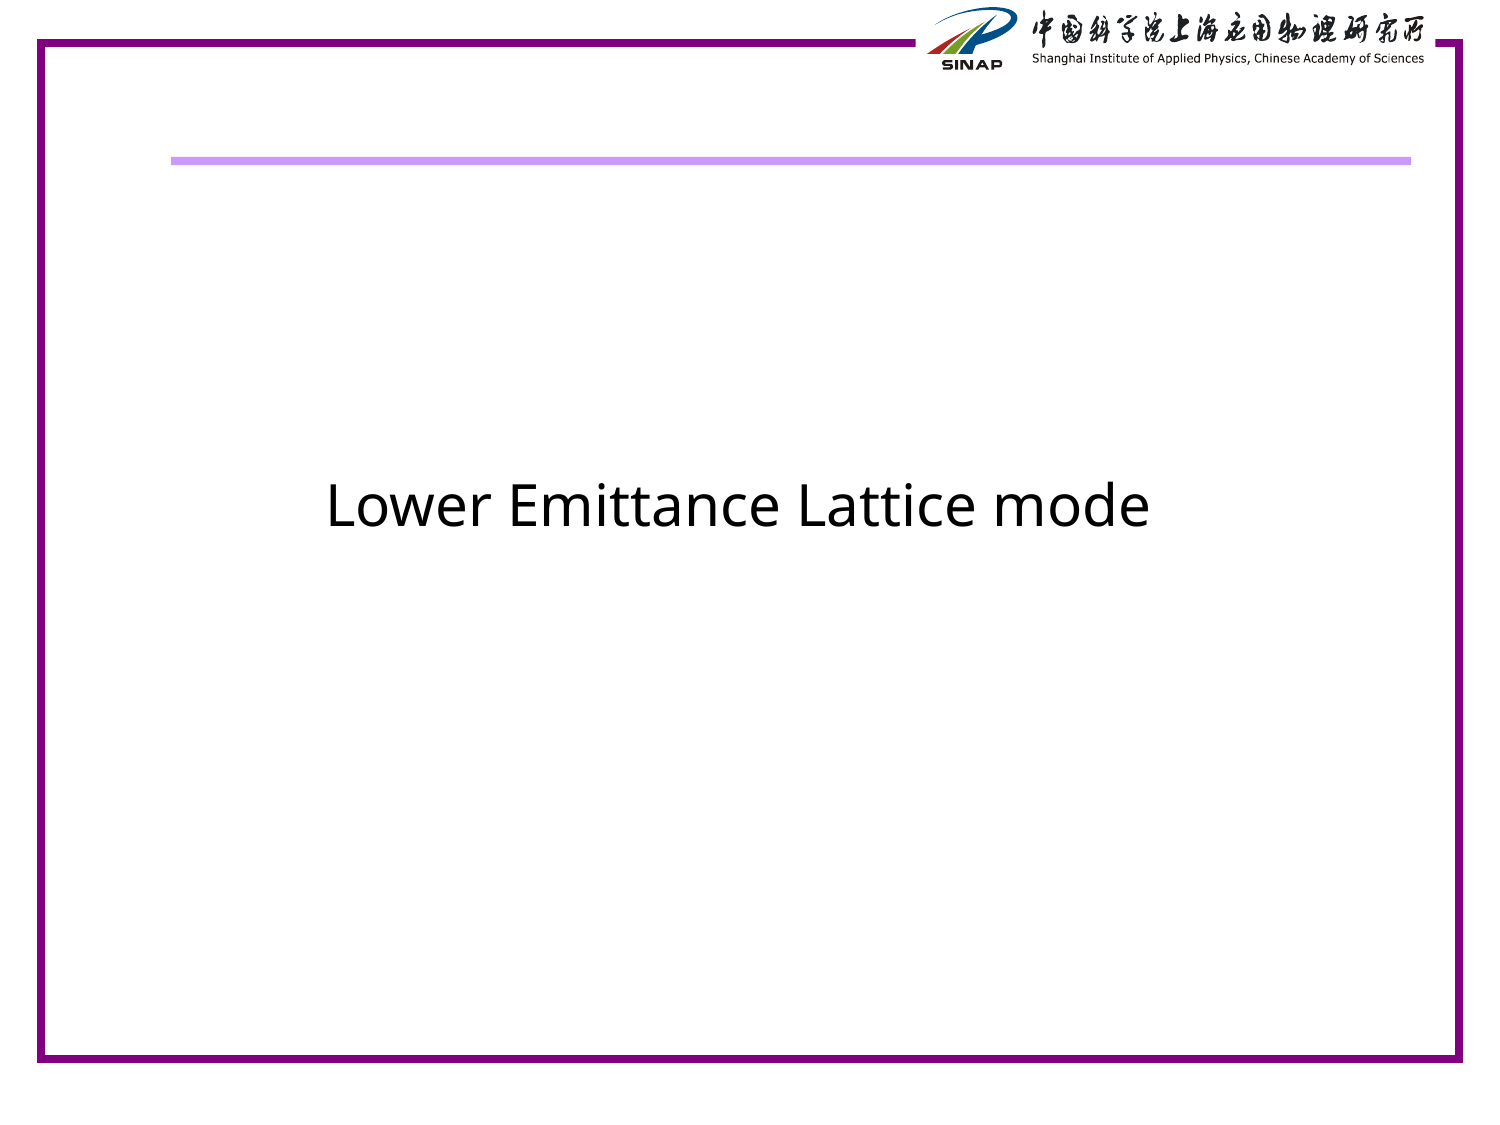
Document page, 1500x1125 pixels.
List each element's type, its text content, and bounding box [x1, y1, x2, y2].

title Lower Emittance Lattice mode [194, 408, 1282, 597]
